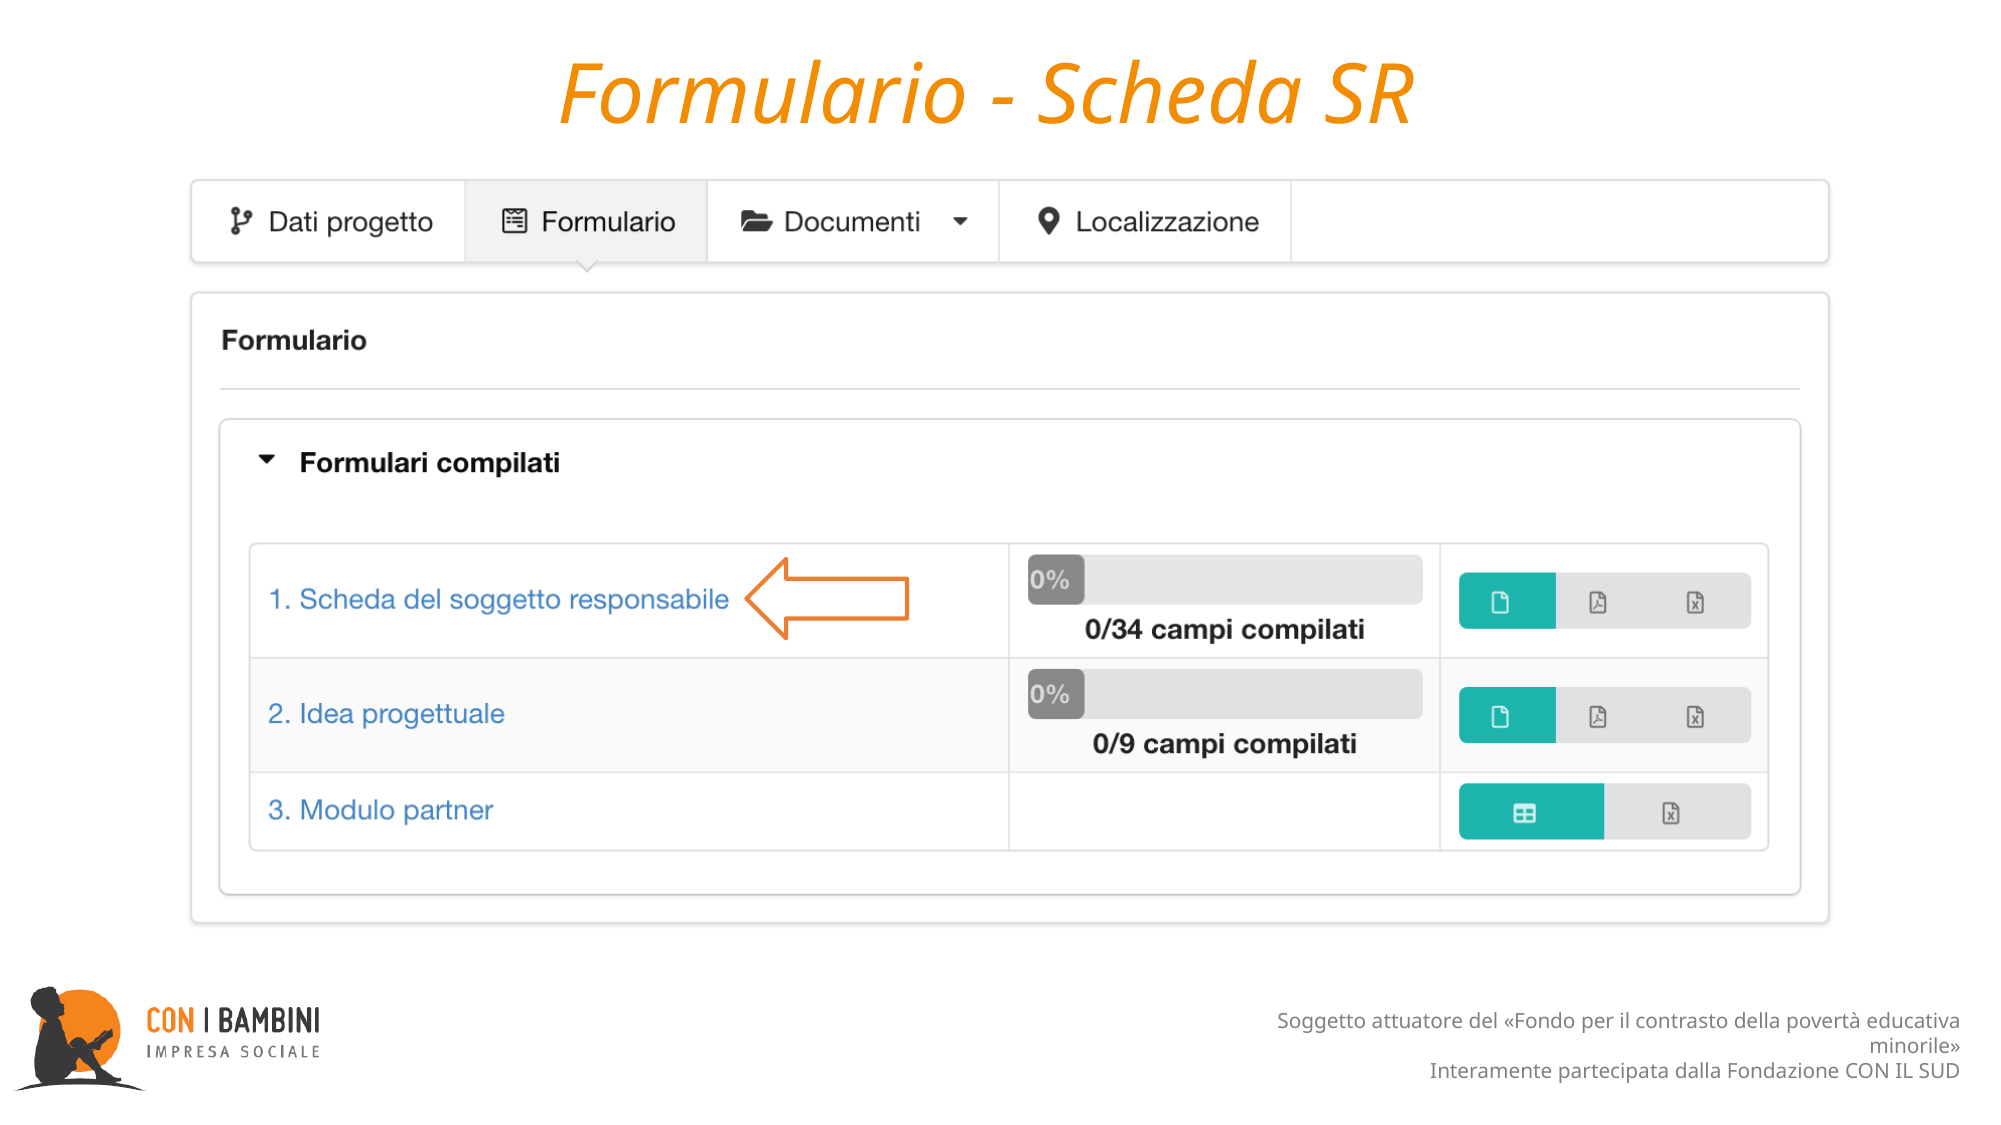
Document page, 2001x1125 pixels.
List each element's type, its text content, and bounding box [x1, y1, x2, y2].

picture [0, 145, 1854, 1103]
text_box Soggetto attuatore del «Fondo per il contrasto della povertà educativa minorile» Interamente partecipata dalla Fondazione CON IL SUD [1199, 1000, 1976, 1090]
text_box Formulario - Scheda SR [259, 47, 1692, 142]
